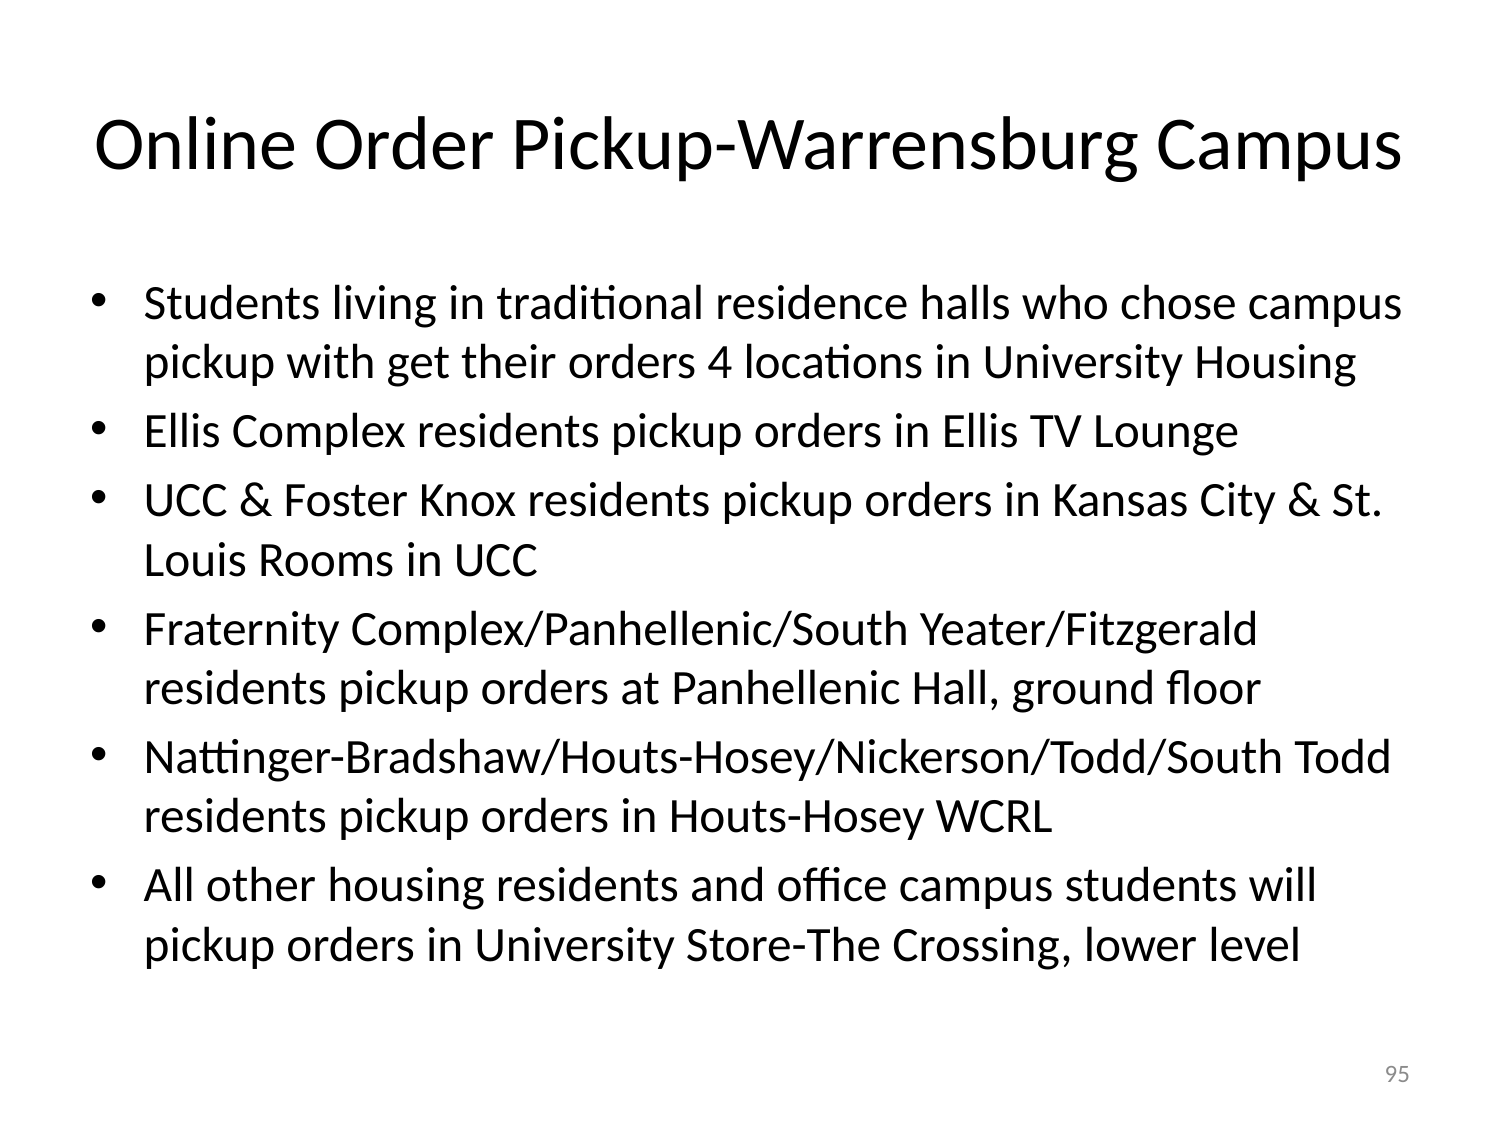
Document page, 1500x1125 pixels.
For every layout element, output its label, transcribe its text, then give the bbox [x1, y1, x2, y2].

title Online Order Pickup-Warrensburg Campus [75, 45, 1425, 233]
slide_number 95 [1074, 1042, 1425, 1103]
list Students living in traditional residence halls who chose campus pickup with get their orders 4 locations in University Housing Ellis Complex residents pickup orders in Ellis TV Lounge UCC & Foster Knox residents pickup orders in Kansas City & St. Louis Rooms in UCC Fraternity Complex/Panhellenic/South Yeater/Fitzgerald residents pickup orders at Panhellenic Hall, ground floor Nattinger-Bradshaw/Houts-Hosey/Nickerson/Todd/South Todd residents pickup orders in Houts-Hosey WCRL All other housing residents and office campus students will pickup orders in University Store-The Crossing, lower level [75, 262, 1425, 1005]
